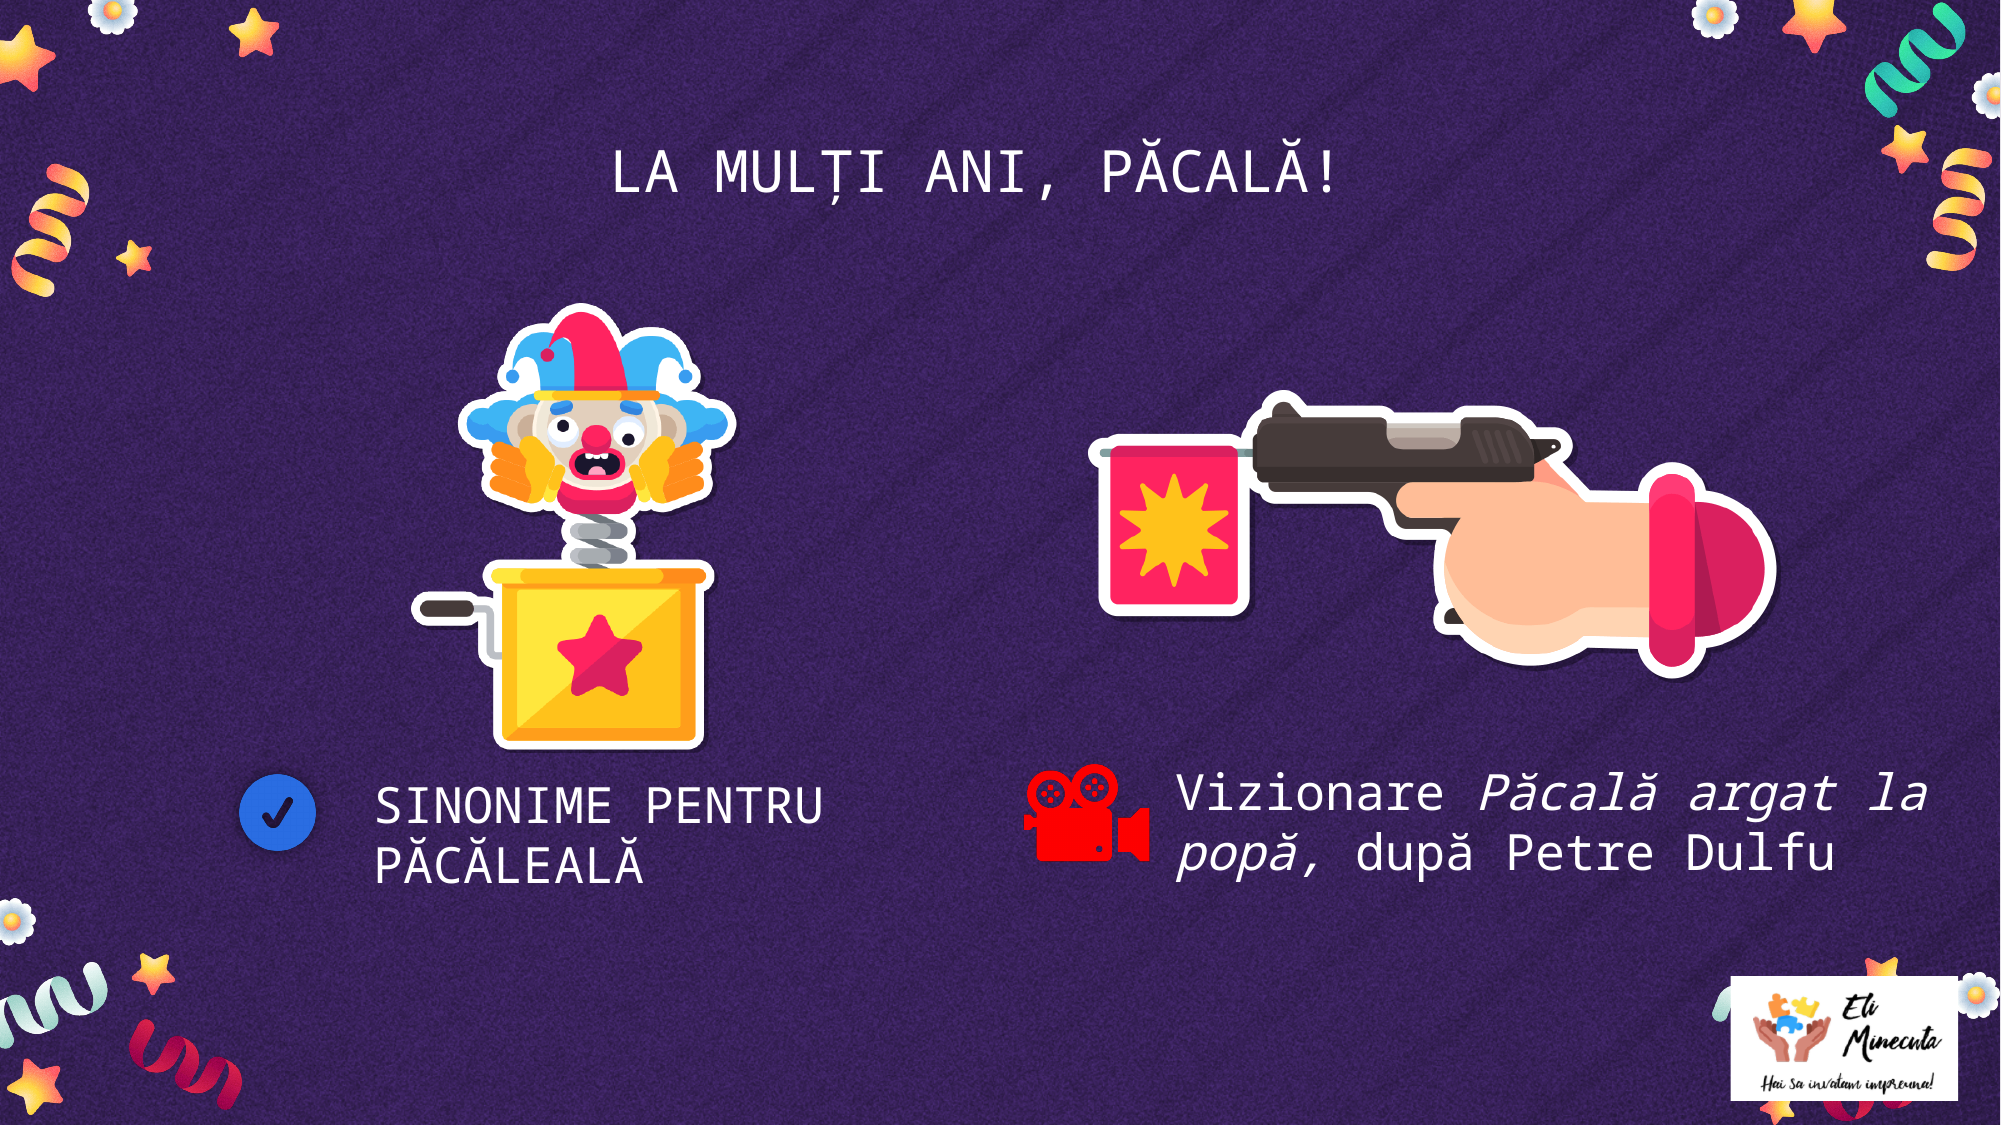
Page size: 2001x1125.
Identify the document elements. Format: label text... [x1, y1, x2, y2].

text_box SINONIME PENTRU PĂCĂLEALĂ [359, 766, 912, 902]
picture [0, 0, 2001, 1125]
text_box LA MULȚI ANI, PĂCALĂ! [468, 126, 1485, 212]
text_box Vizionare Păcală argat la popă, după Petre Dulfu [1162, 752, 2000, 888]
